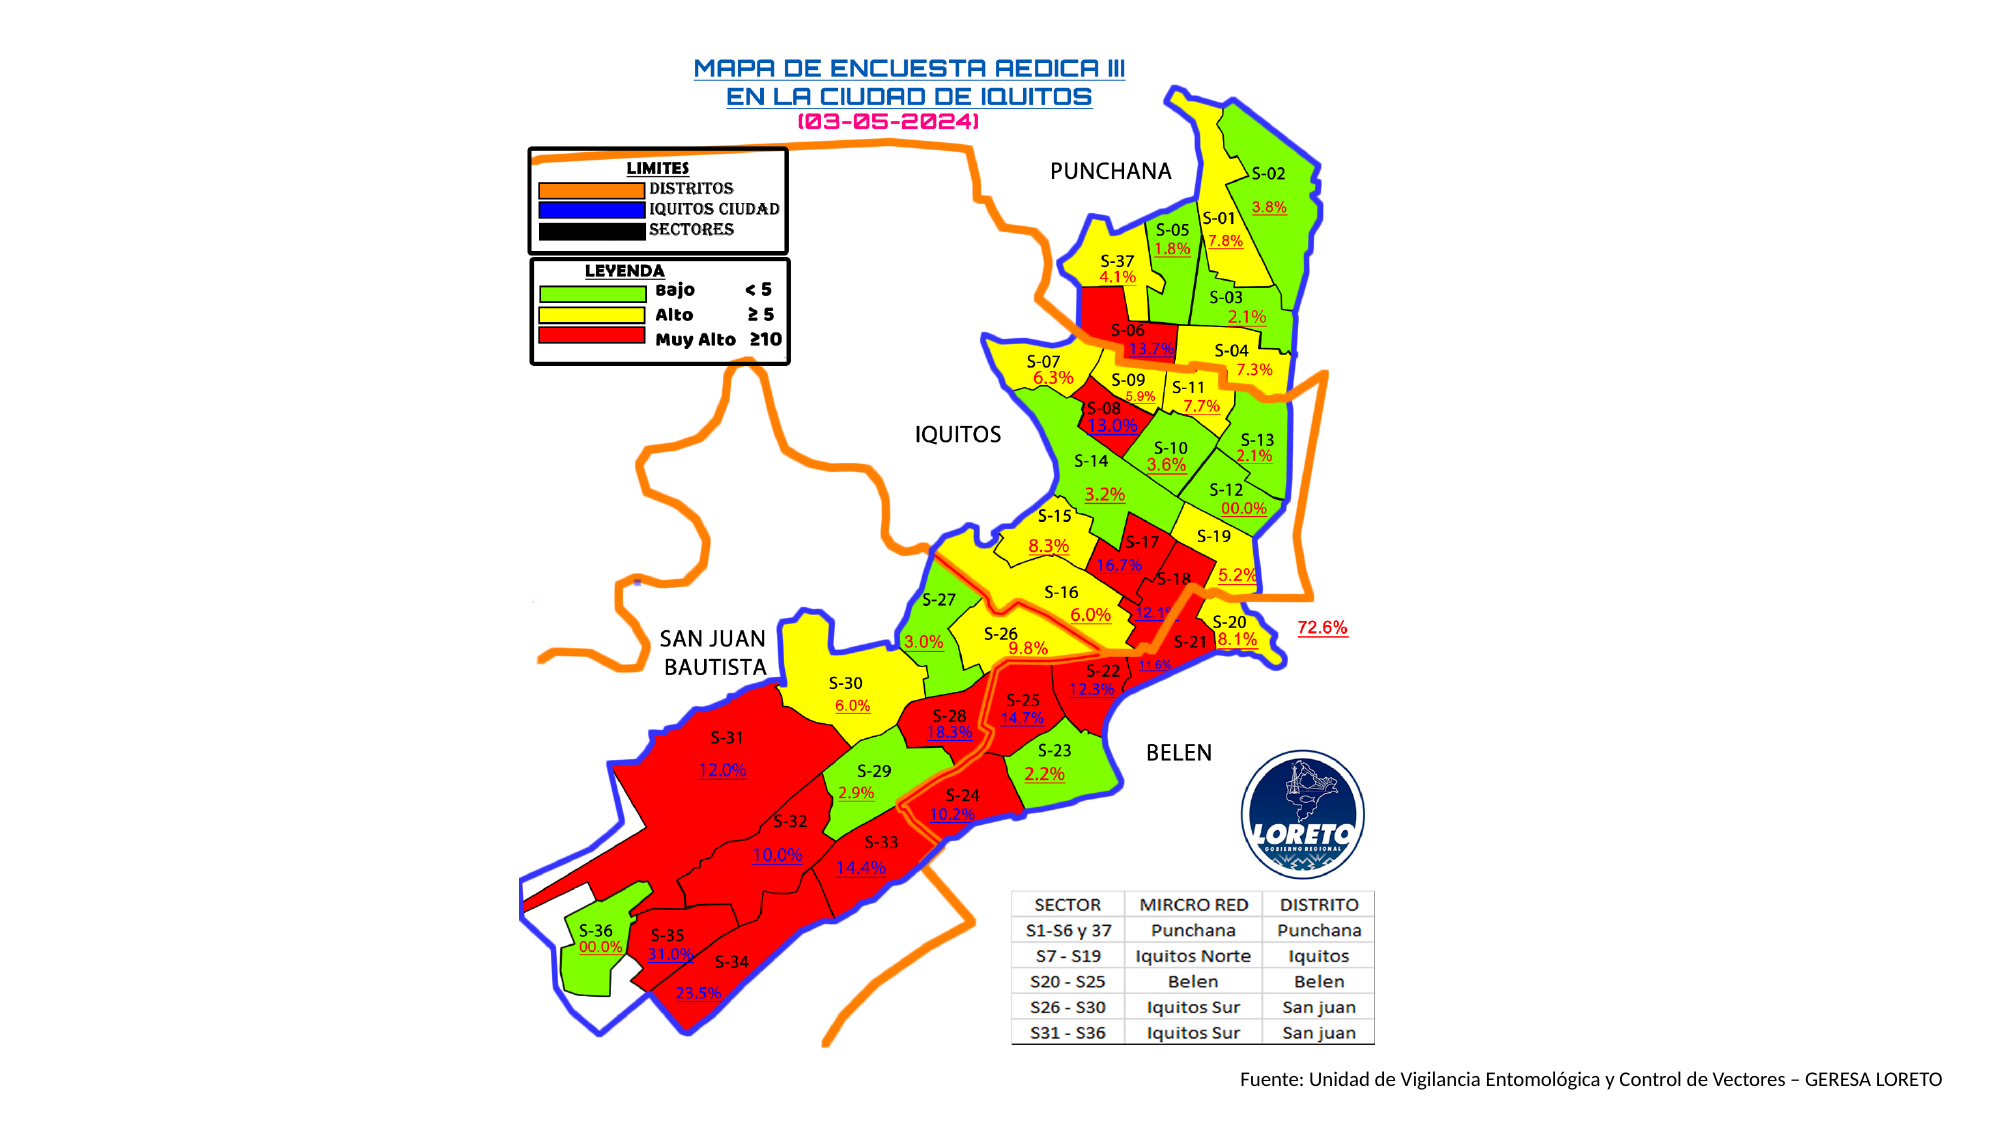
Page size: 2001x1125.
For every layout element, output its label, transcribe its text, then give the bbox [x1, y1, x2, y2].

text_box Fuente: Unidad de Vigilancia Entomológica y Control de Vectores – GERESA LORETO [1225, 1057, 1978, 1096]
picture [519, 40, 1375, 1058]
